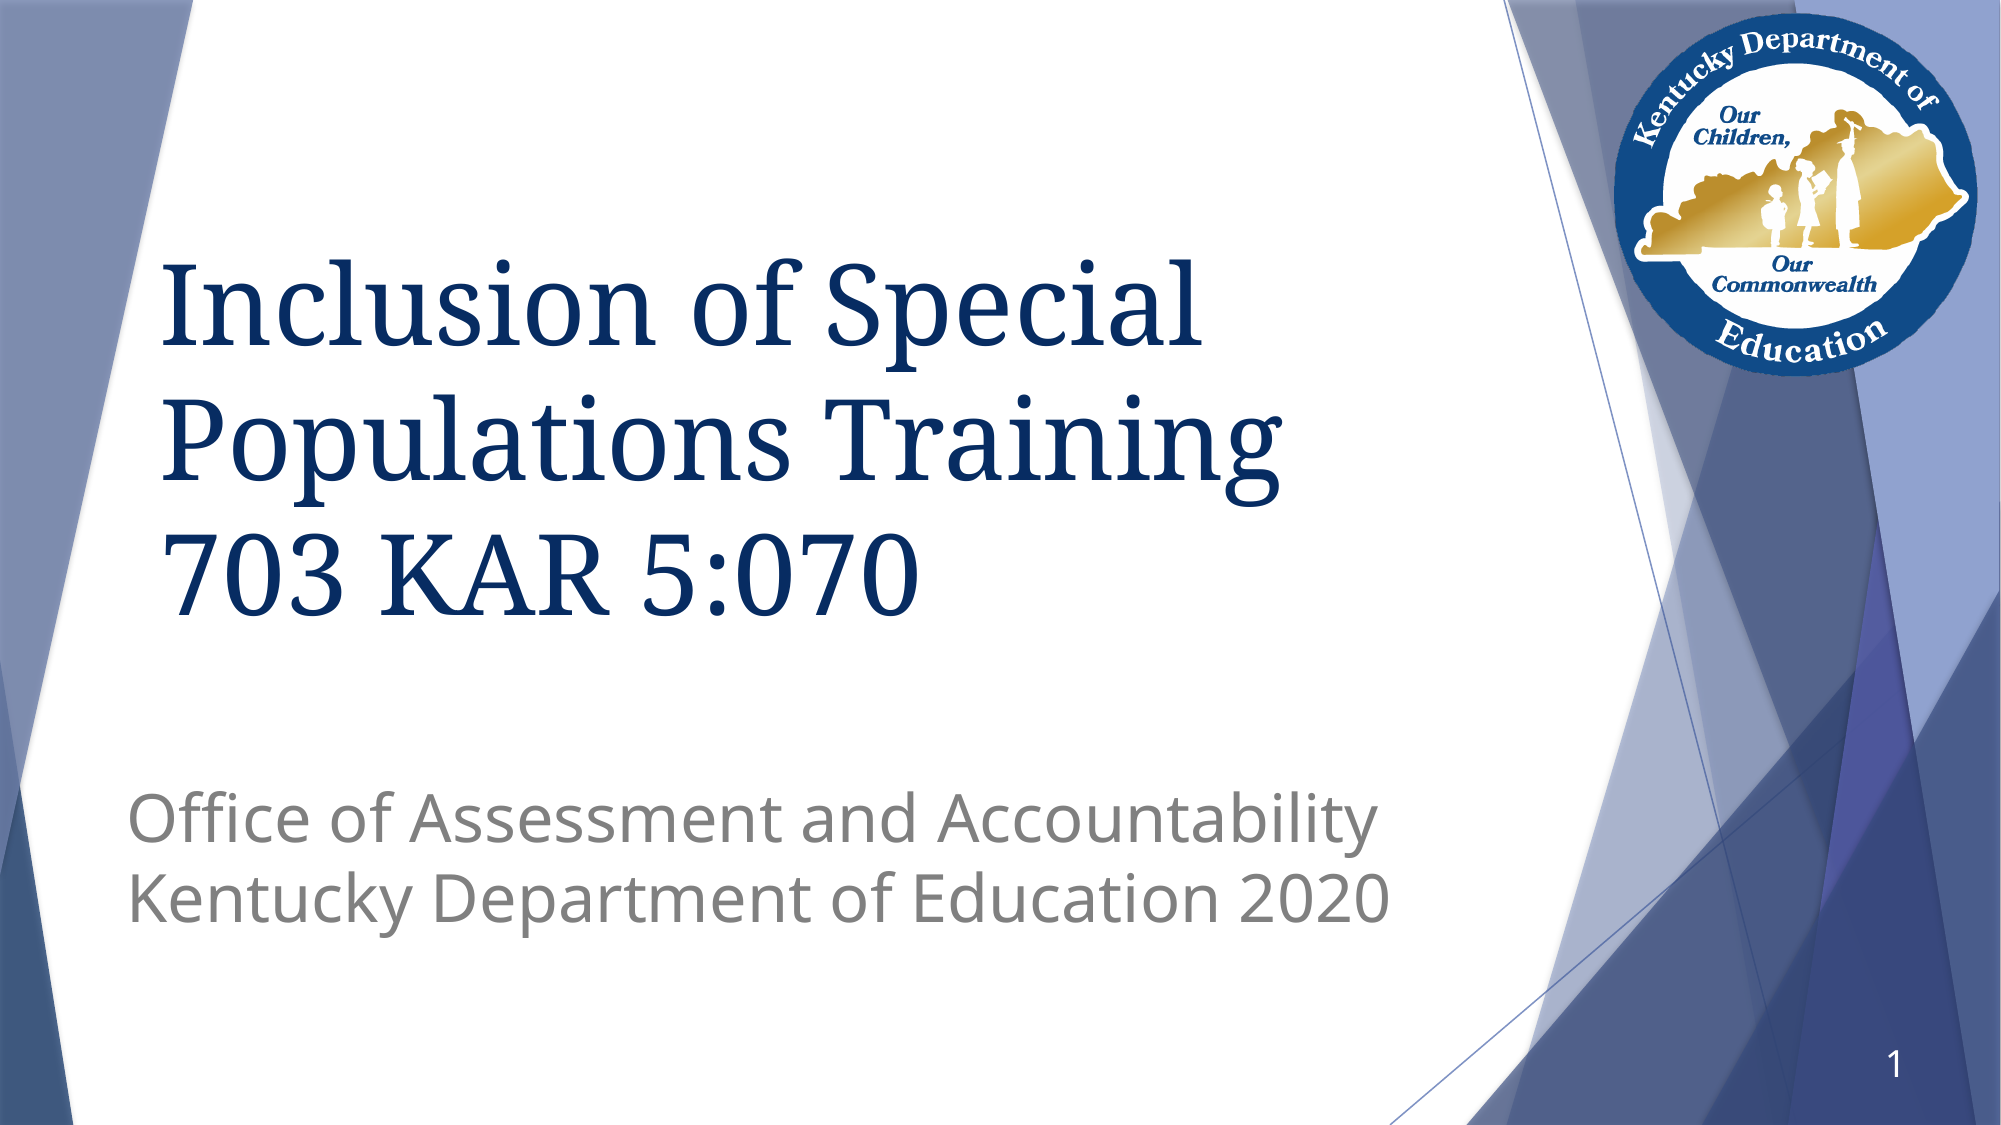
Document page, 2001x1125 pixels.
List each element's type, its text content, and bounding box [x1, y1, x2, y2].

picture [1598, 0, 1989, 390]
slide_number 1 [1809, 1035, 1922, 1096]
subtitle Office of Assessment and Accountability Kentucky Department of Education 2020 [111, 768, 1681, 949]
title Inclusion of Special Populations Training 703 KAR 5:070 [144, 91, 1712, 646]
